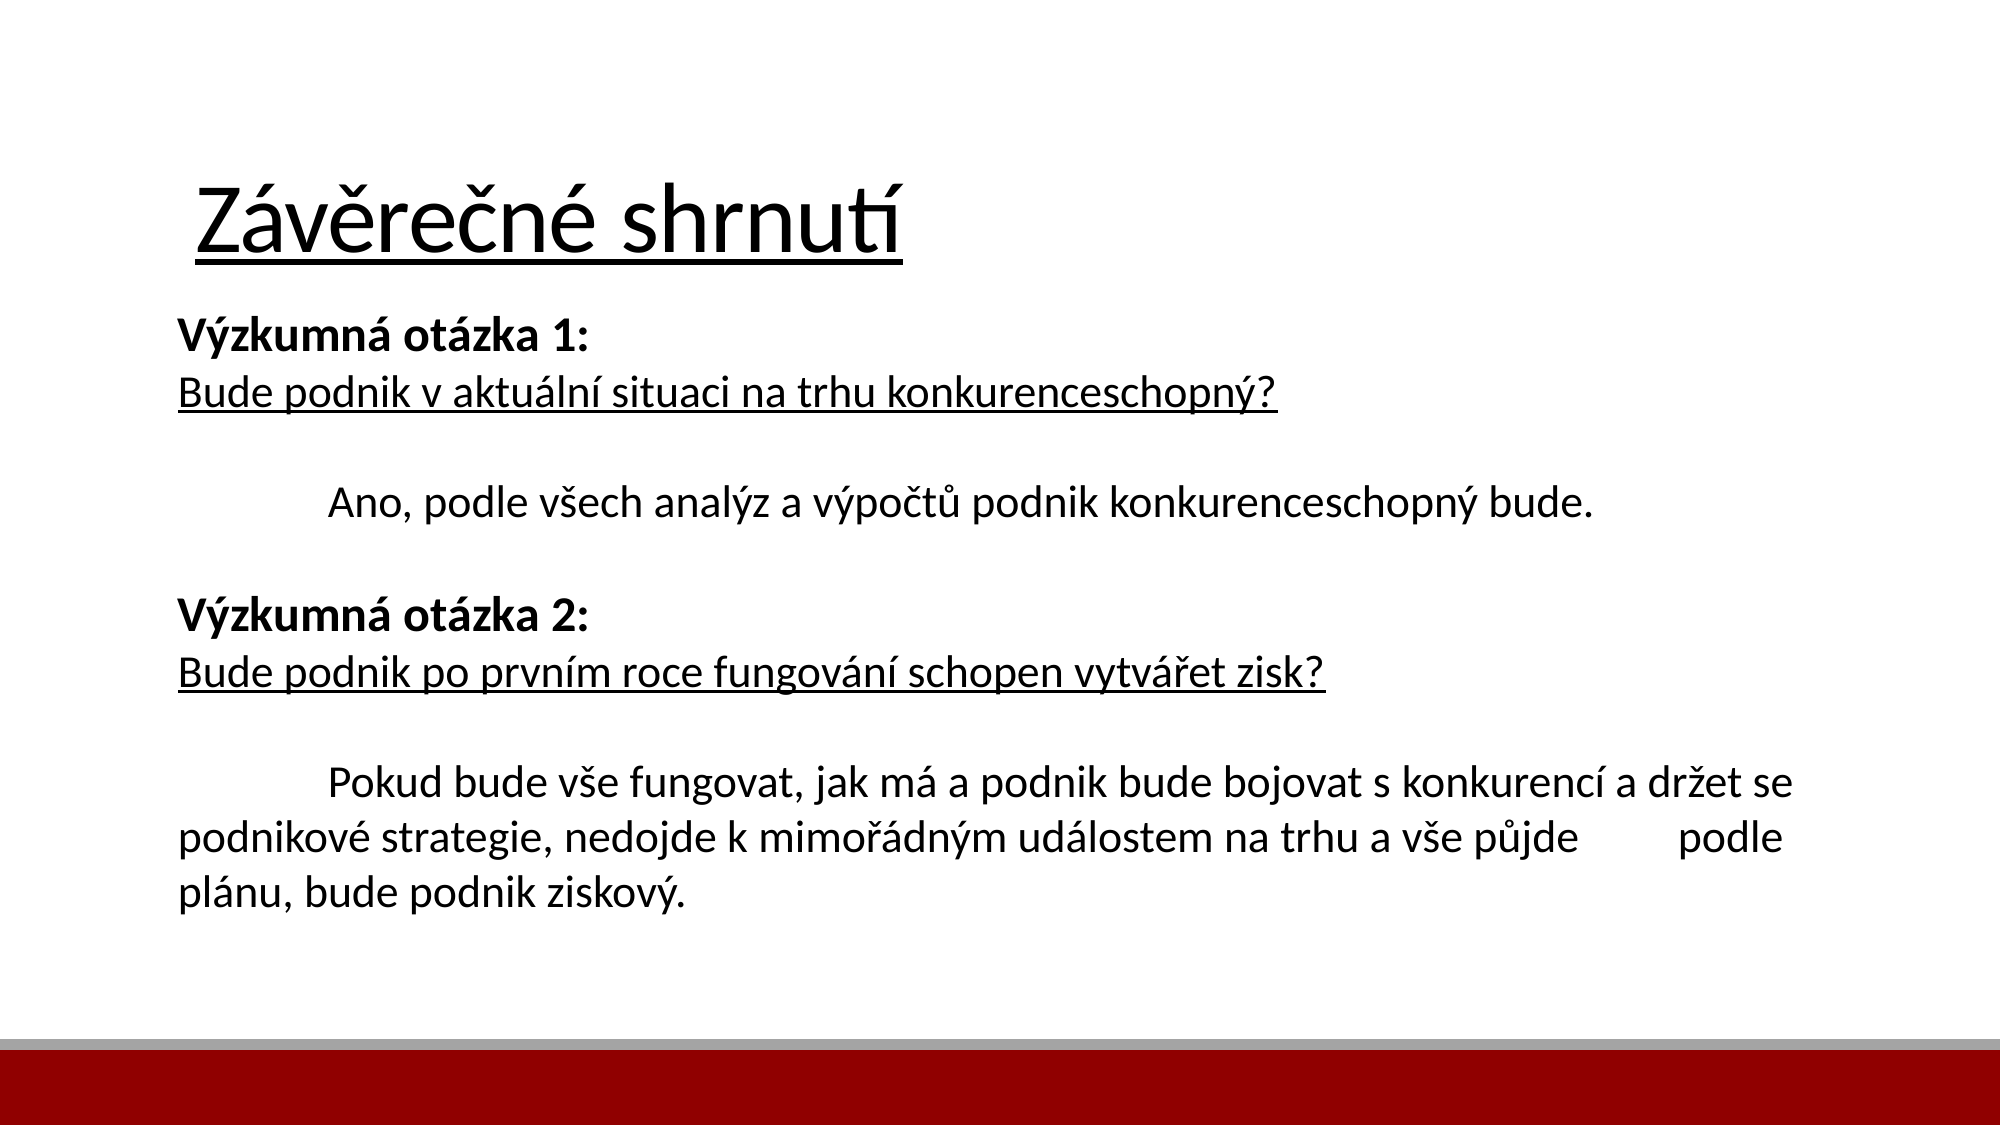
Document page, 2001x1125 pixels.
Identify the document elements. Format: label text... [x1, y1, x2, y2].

text_box Výzkumná otázka 1: Bude podnik v aktuální situaci na trhu konkurenceschopný? Ano, podle všech analýz a výpočtů podnik konkurenceschopný bude. Výzkumná otázka 2: Bude podnik po prvním roce fungování schopen vytvářet zisk? Pokud bude vše fungovat, jak má a podnik bude bojovat s konkurencí a držet se podnikové strategie, nedojde k mimořádným událostem na trhu a vše půjde podle plánu, bude podnik ziskový. [177, 276, 1831, 1002]
title Závěrečné shrnutí [167, 149, 1833, 393]
